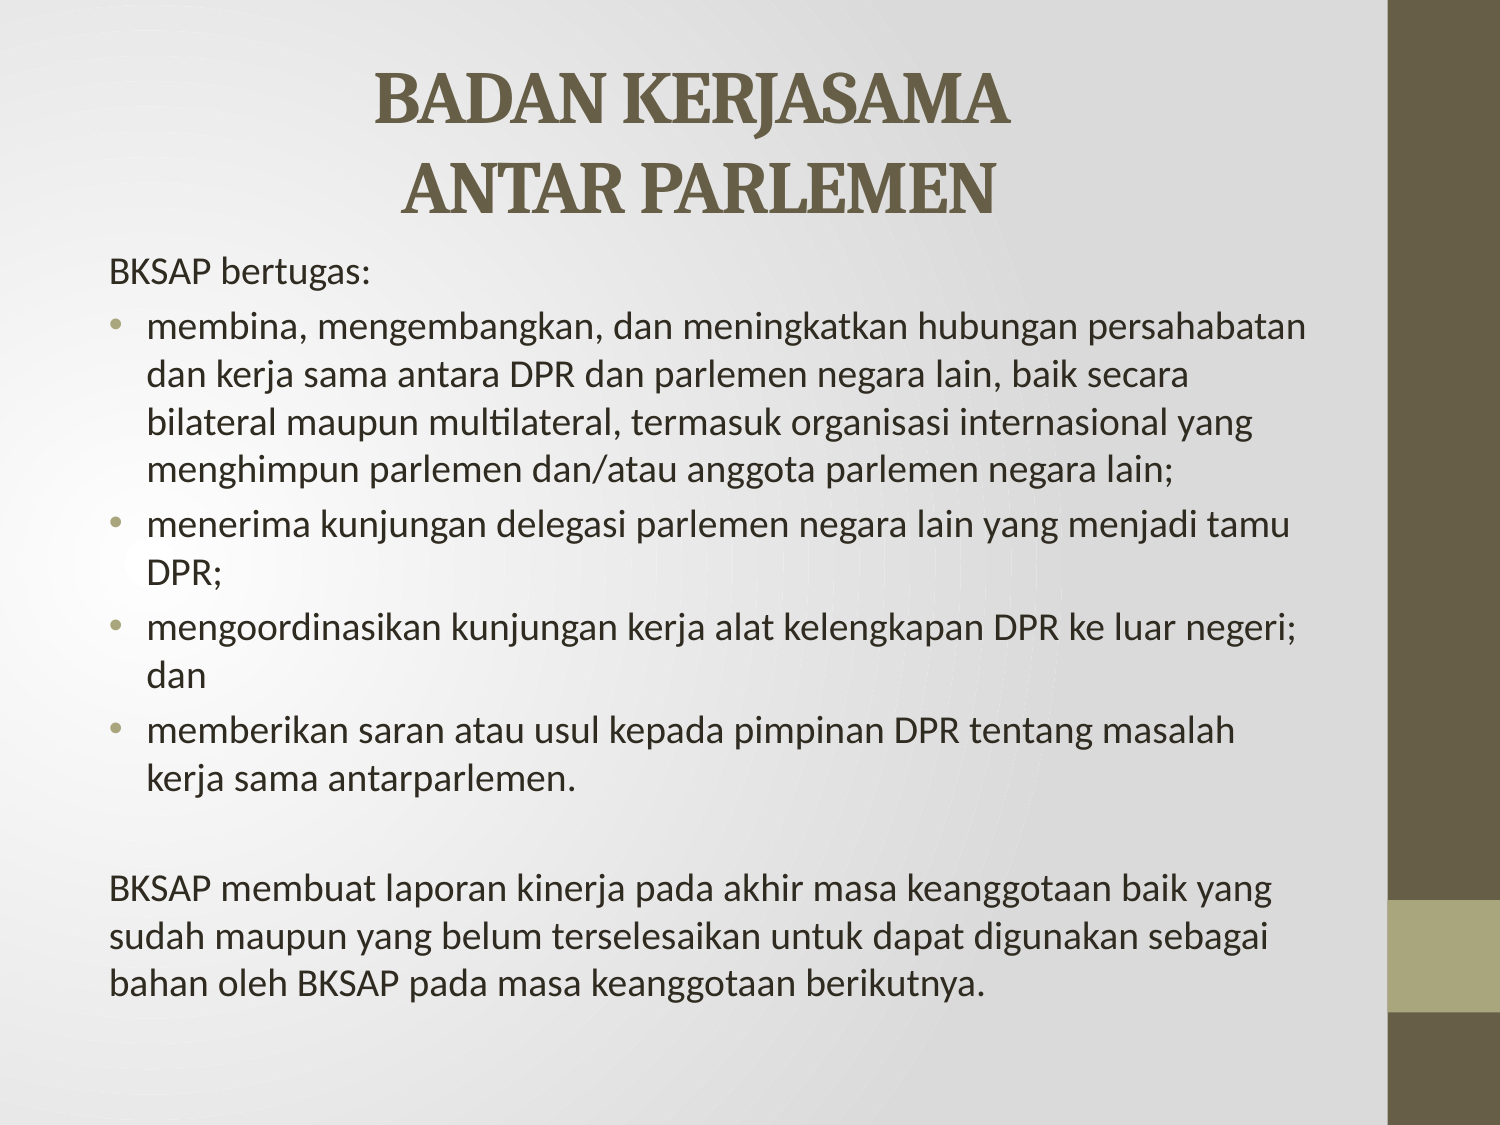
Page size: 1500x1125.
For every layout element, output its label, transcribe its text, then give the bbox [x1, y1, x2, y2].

title BADAN KERJASAMA ANTAR PARLEMEN [75, 45, 1325, 233]
list BKSAP bertugas: membina, mengembangkan, dan meningkatkan hubungan persahabatan dan kerja sama antara DPR dan parlemen negara lain, baik secara bilateral maupun multilateral, termasuk organisasi internasional yang menghimpun parlemen dan/atau anggota parlemen negara lain; menerima kunjungan delegasi parlemen negara lain yang menjadi tamu DPR; mengoordinasikan kunjungan kerja alat kelengkapan DPR ke luar negeri; dan memberikan saran atau usul kepada pimpinan DPR tentang masalah kerja sama antarparlemen. BKSAP membuat laporan kinerja pada akhir masa keanggotaan baik yang sudah maupun yang belum terselesaikan untuk dapat digunakan sebagai bahan oleh BKSAP pada masa keanggotaan berikutnya. [75, 237, 1325, 950]
